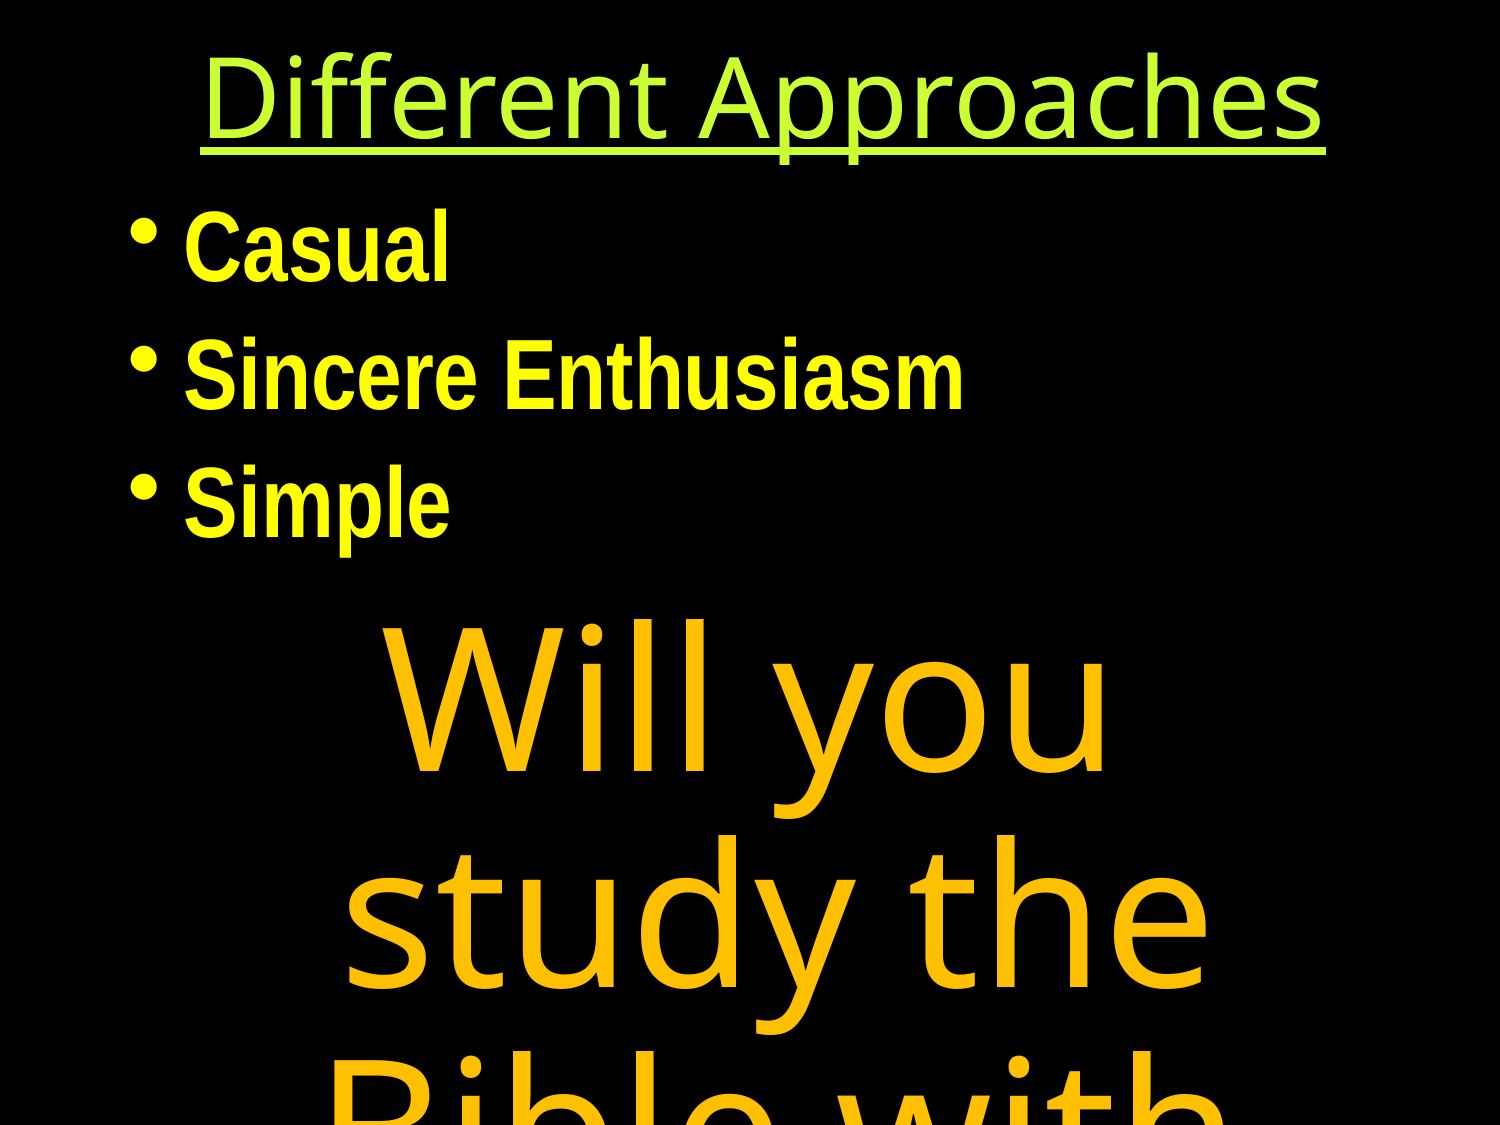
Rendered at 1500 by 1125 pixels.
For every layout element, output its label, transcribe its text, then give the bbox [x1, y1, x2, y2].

list Casual Sincere Enthusiasm Simple Will you study the Bible with me? [112, 187, 1388, 1100]
title Different Approaches [125, 0, 1400, 188]
